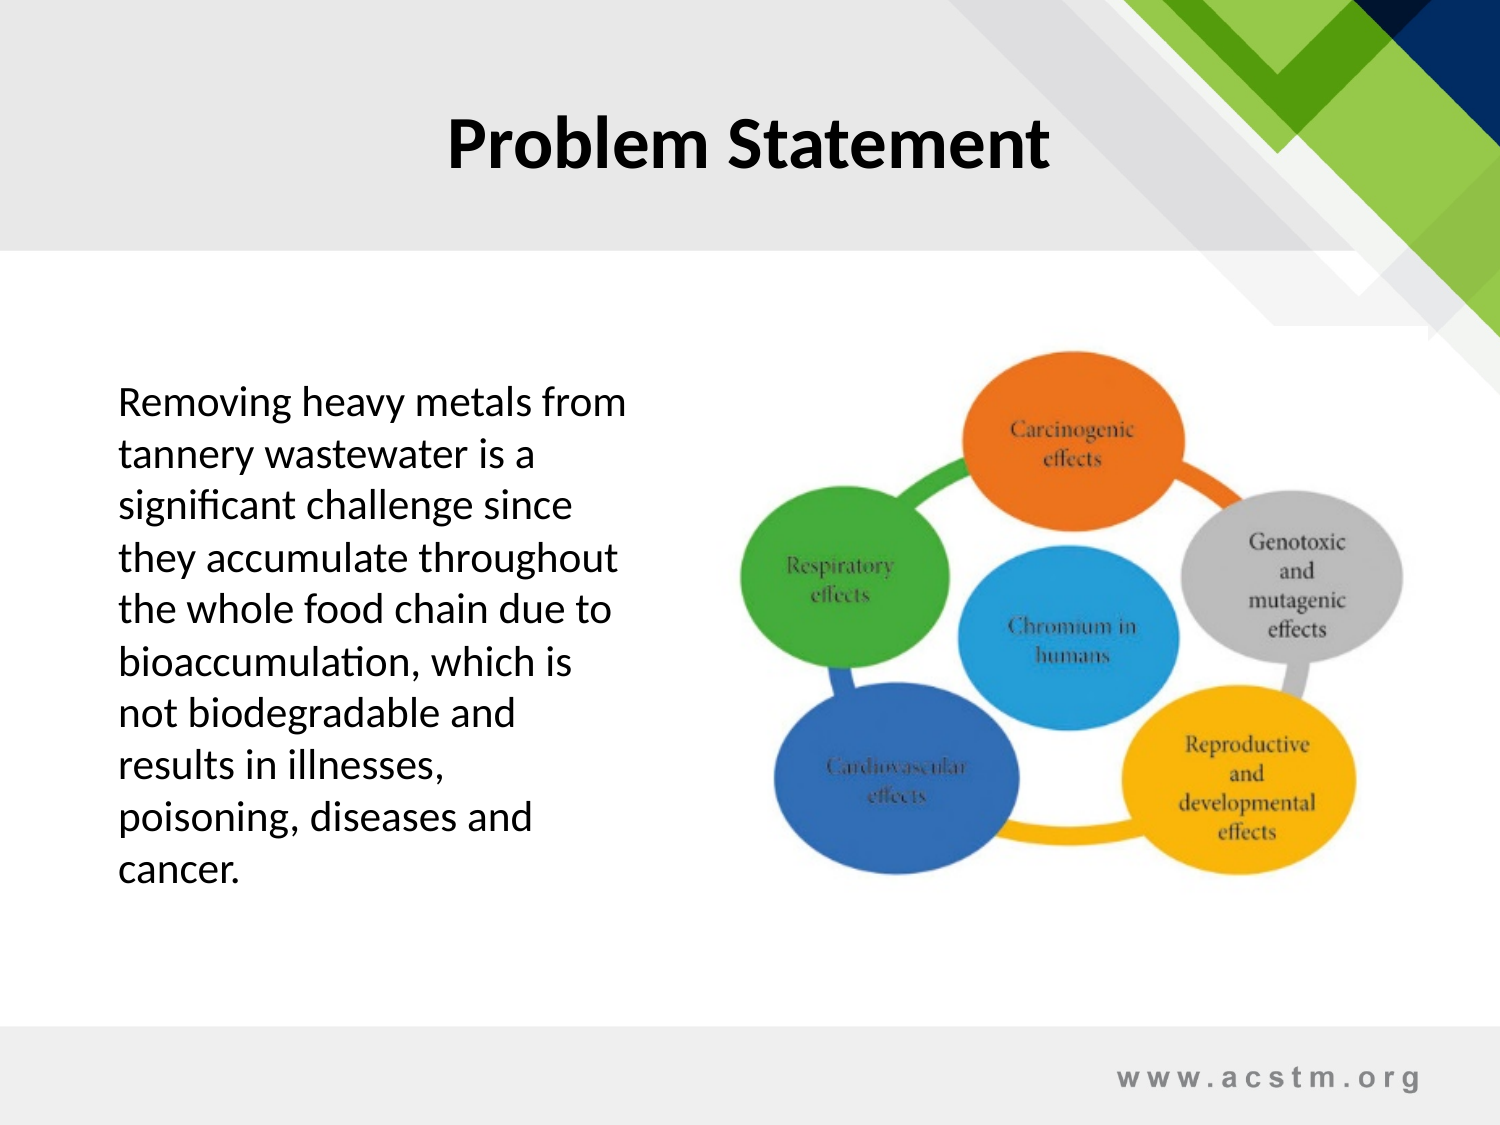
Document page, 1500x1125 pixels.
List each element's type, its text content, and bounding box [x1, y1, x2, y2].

list Removing heavy metals from tannery wastewater is a significant challenge since they accumulate throughout the whole food chain due to bioaccumulation, which is not biodegradable and results in illnesses, poisoning, diseases and cancer. [103, 365, 644, 901]
picture [0, 0, 1500, 1125]
title Problem Statement [75, 45, 1425, 233]
